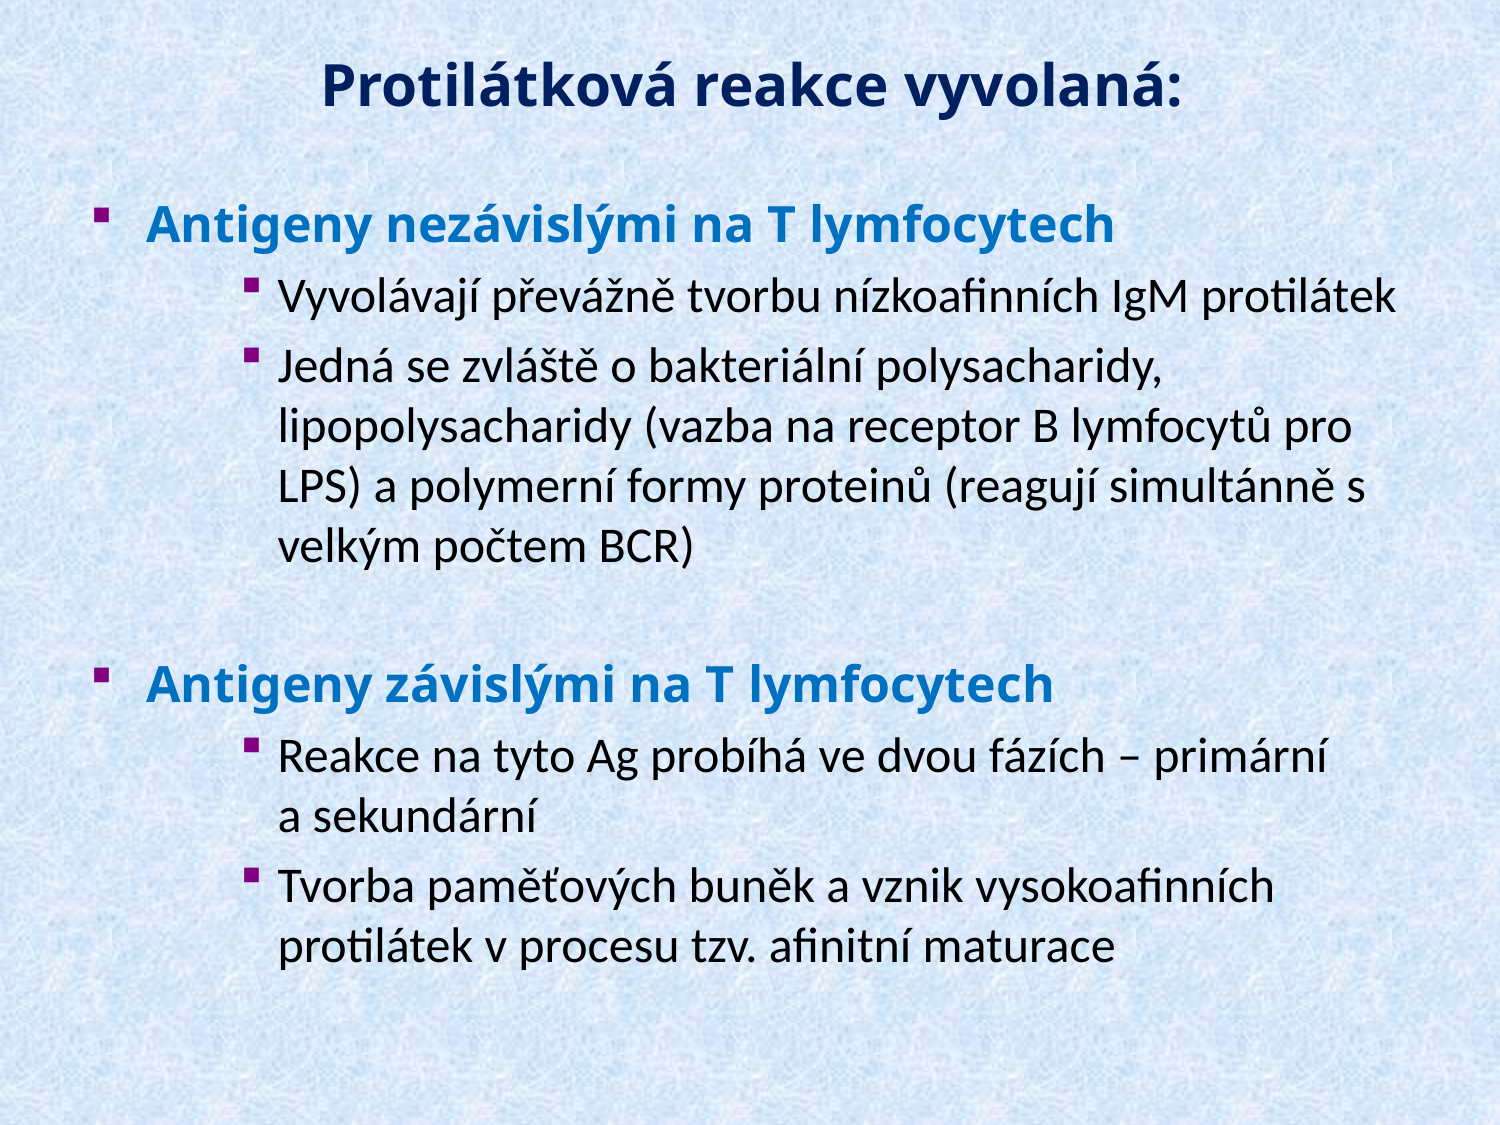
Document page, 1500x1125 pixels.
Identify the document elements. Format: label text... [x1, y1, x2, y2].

title Protilátková reakce vyvolaná: [76, 19, 1427, 147]
list Antigeny nezávislými na T lymfocytech Vyvolávají převážně tvorbu nízkoafinních IgM protilátek Jedná se zvláště o bakteriální polysacharidy, lipopolysacharidy (vazba na receptor B lymfocytů pro LPS) a polymerní formy proteinů (reagují simultánně s velkým počtem BCR) Antigeny závislými na T lymfocytech Reakce na tyto Ag probíhá ve dvou fázích – primární a sekundární Tvorba paměťových buněk a vznik vysokoafinních protilátek v procesu tzv. afinitní maturace [75, 184, 1425, 1094]
picture [0, 0, 1500, 1125]
